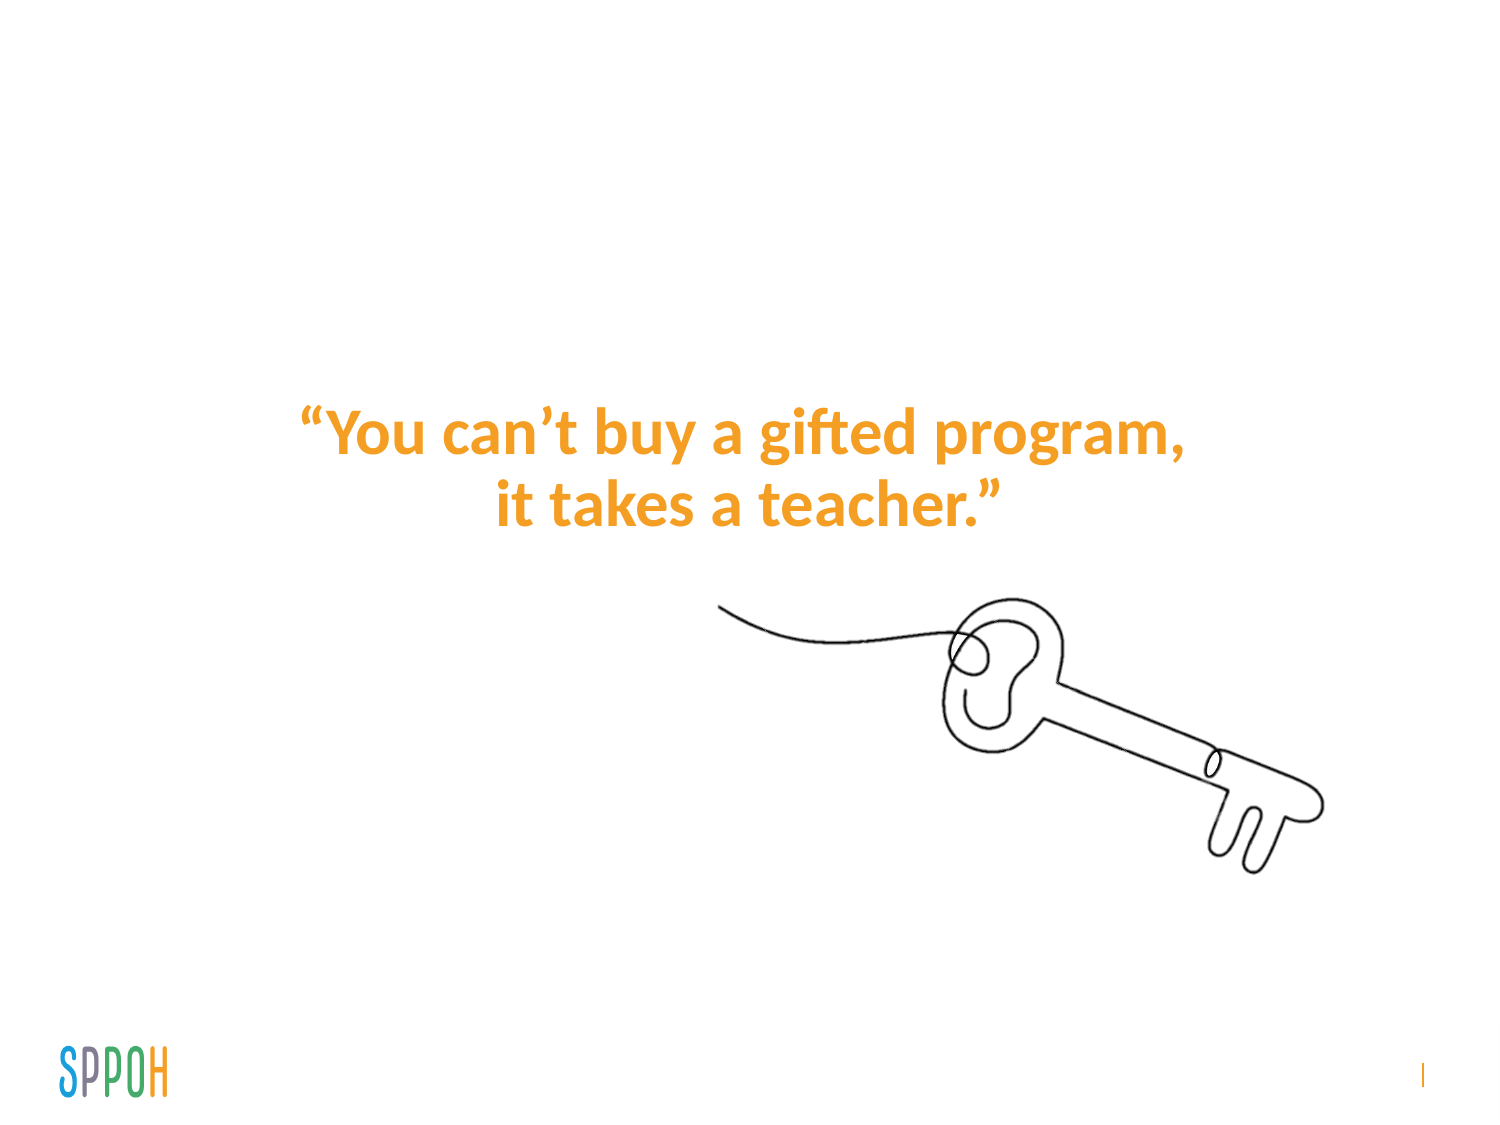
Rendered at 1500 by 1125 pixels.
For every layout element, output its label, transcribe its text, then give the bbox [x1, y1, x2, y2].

picture [631, 495, 1500, 985]
title “You can’t buy a gifted program, it takes a teacher.” [278, 397, 1222, 578]
picture [0, 1023, 1500, 1124]
